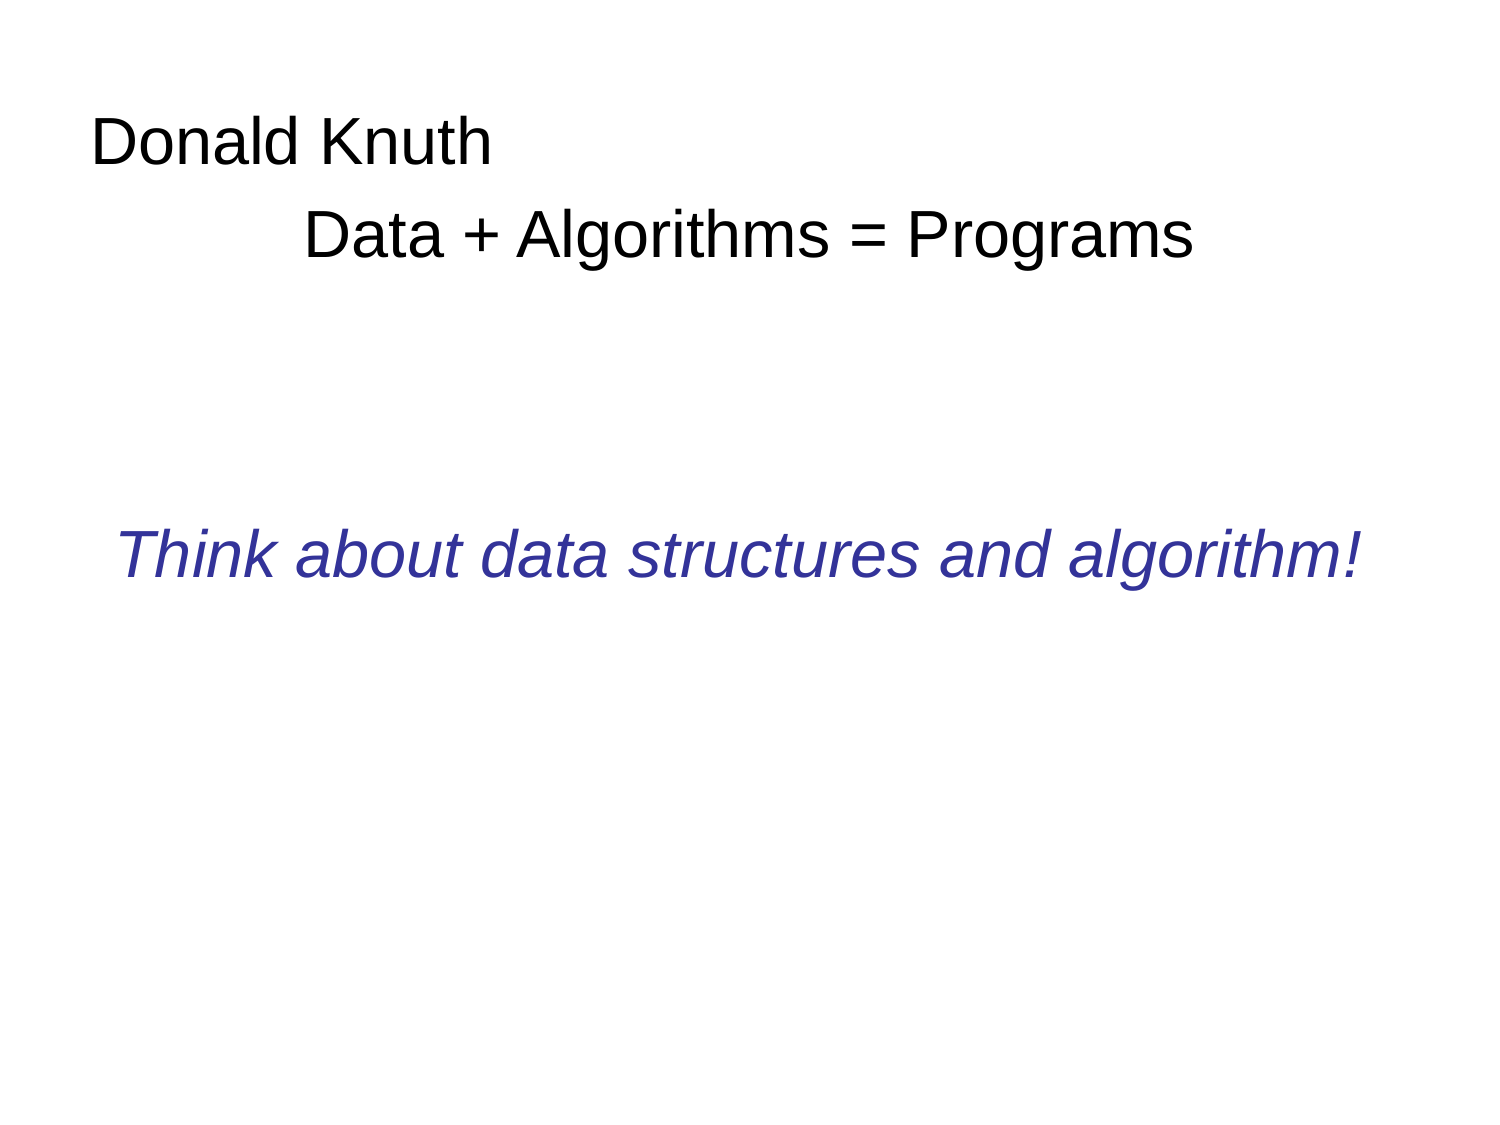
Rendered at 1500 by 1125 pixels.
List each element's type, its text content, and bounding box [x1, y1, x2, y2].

list Donald Knuth Data + Algorithms = Programs [75, 90, 1425, 303]
text_box Think about data structures and algorithm! [76, 503, 1400, 598]
